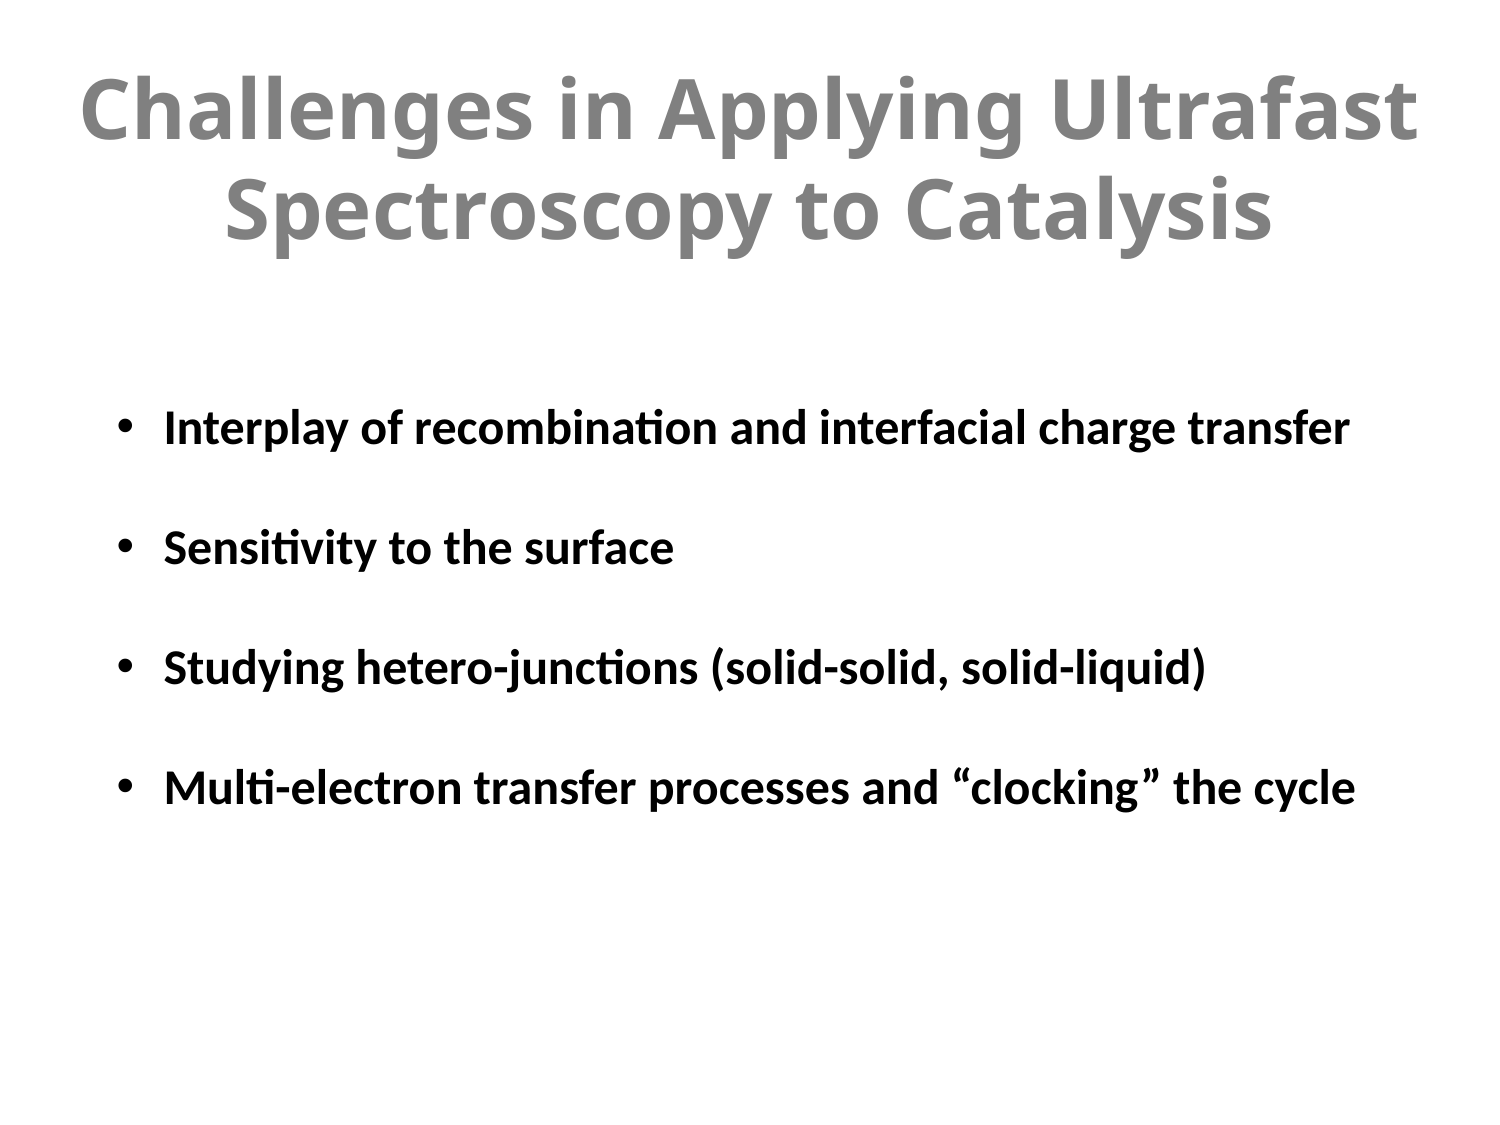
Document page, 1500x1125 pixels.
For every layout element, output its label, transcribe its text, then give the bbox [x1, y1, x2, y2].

title Challenges in Applying Ultrafast Spectroscopy to Catalysis [0, 99, 1500, 213]
text_box Interplay of recombination and interfacial charge transfer Sensitivity to the surface Studying hetero-junctions (solid-solid, solid-liquid) Multi-electron transfer processes and “clocking” the cycle [101, 387, 1377, 823]
